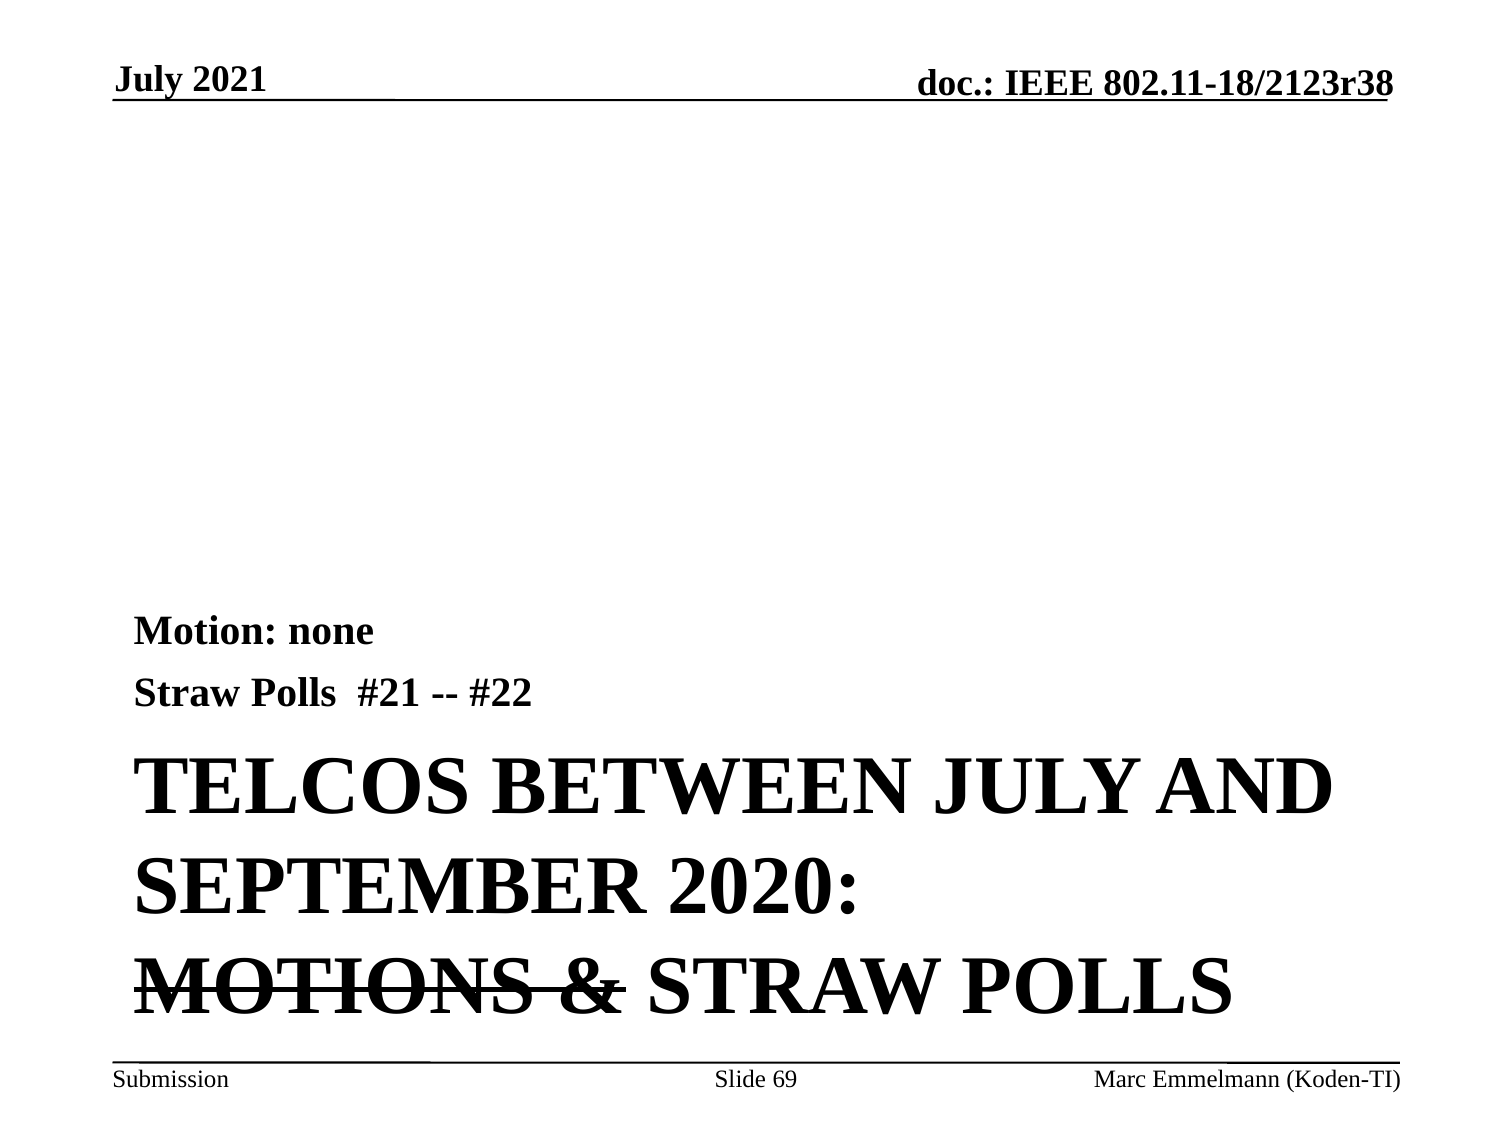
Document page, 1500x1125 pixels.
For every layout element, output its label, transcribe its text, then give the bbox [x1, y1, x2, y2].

slide_number Slide 69 [712, 1061, 800, 1123]
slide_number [114, 54, 423, 100]
list Motion: none Straw Polls #21 -- #22 [118, 476, 1394, 724]
footer Marc Emmelmann (Koden-TI) [878, 1061, 1402, 1093]
title Telcos between July and September 2020: Motions & Straw Polls [118, 724, 1394, 947]
